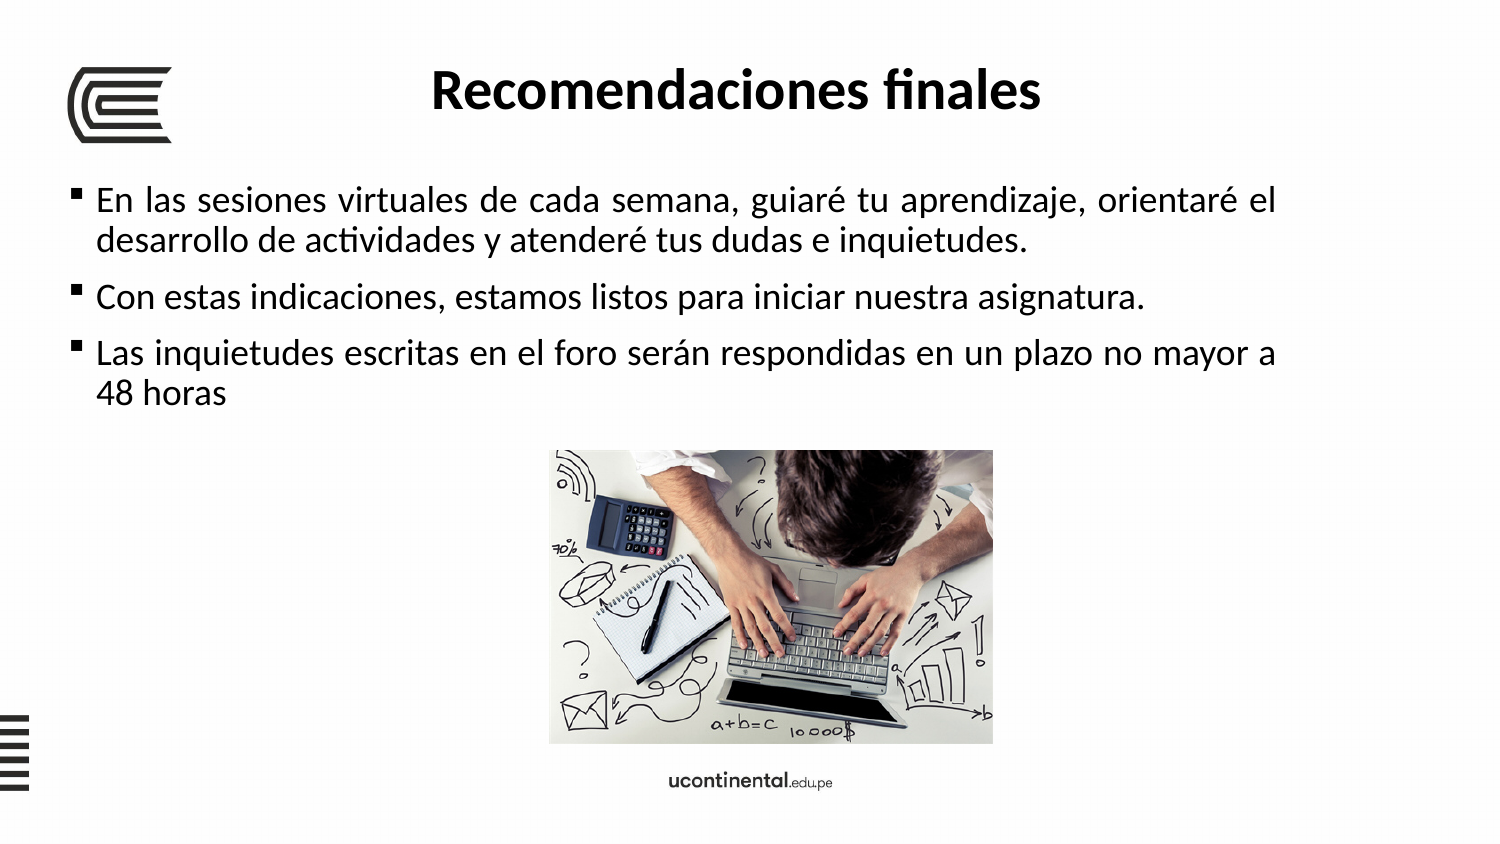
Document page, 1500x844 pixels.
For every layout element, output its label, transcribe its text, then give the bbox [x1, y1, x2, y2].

text_box En las sesiones virtuales de cada semana, guiaré tu aprendizaje, orientaré el desarrollo de actividades y atenderé tus dudas e inquietudes. Con estas indicaciones, estamos listos para iniciar nuestra asignatura. Las inquietudes escritas en el foro serán respondidas en un plazo no mayor a 48 horas [53, 172, 1294, 439]
title Recomendaciones finales [69, 20, 1405, 161]
picture [0, 0, 1500, 844]
